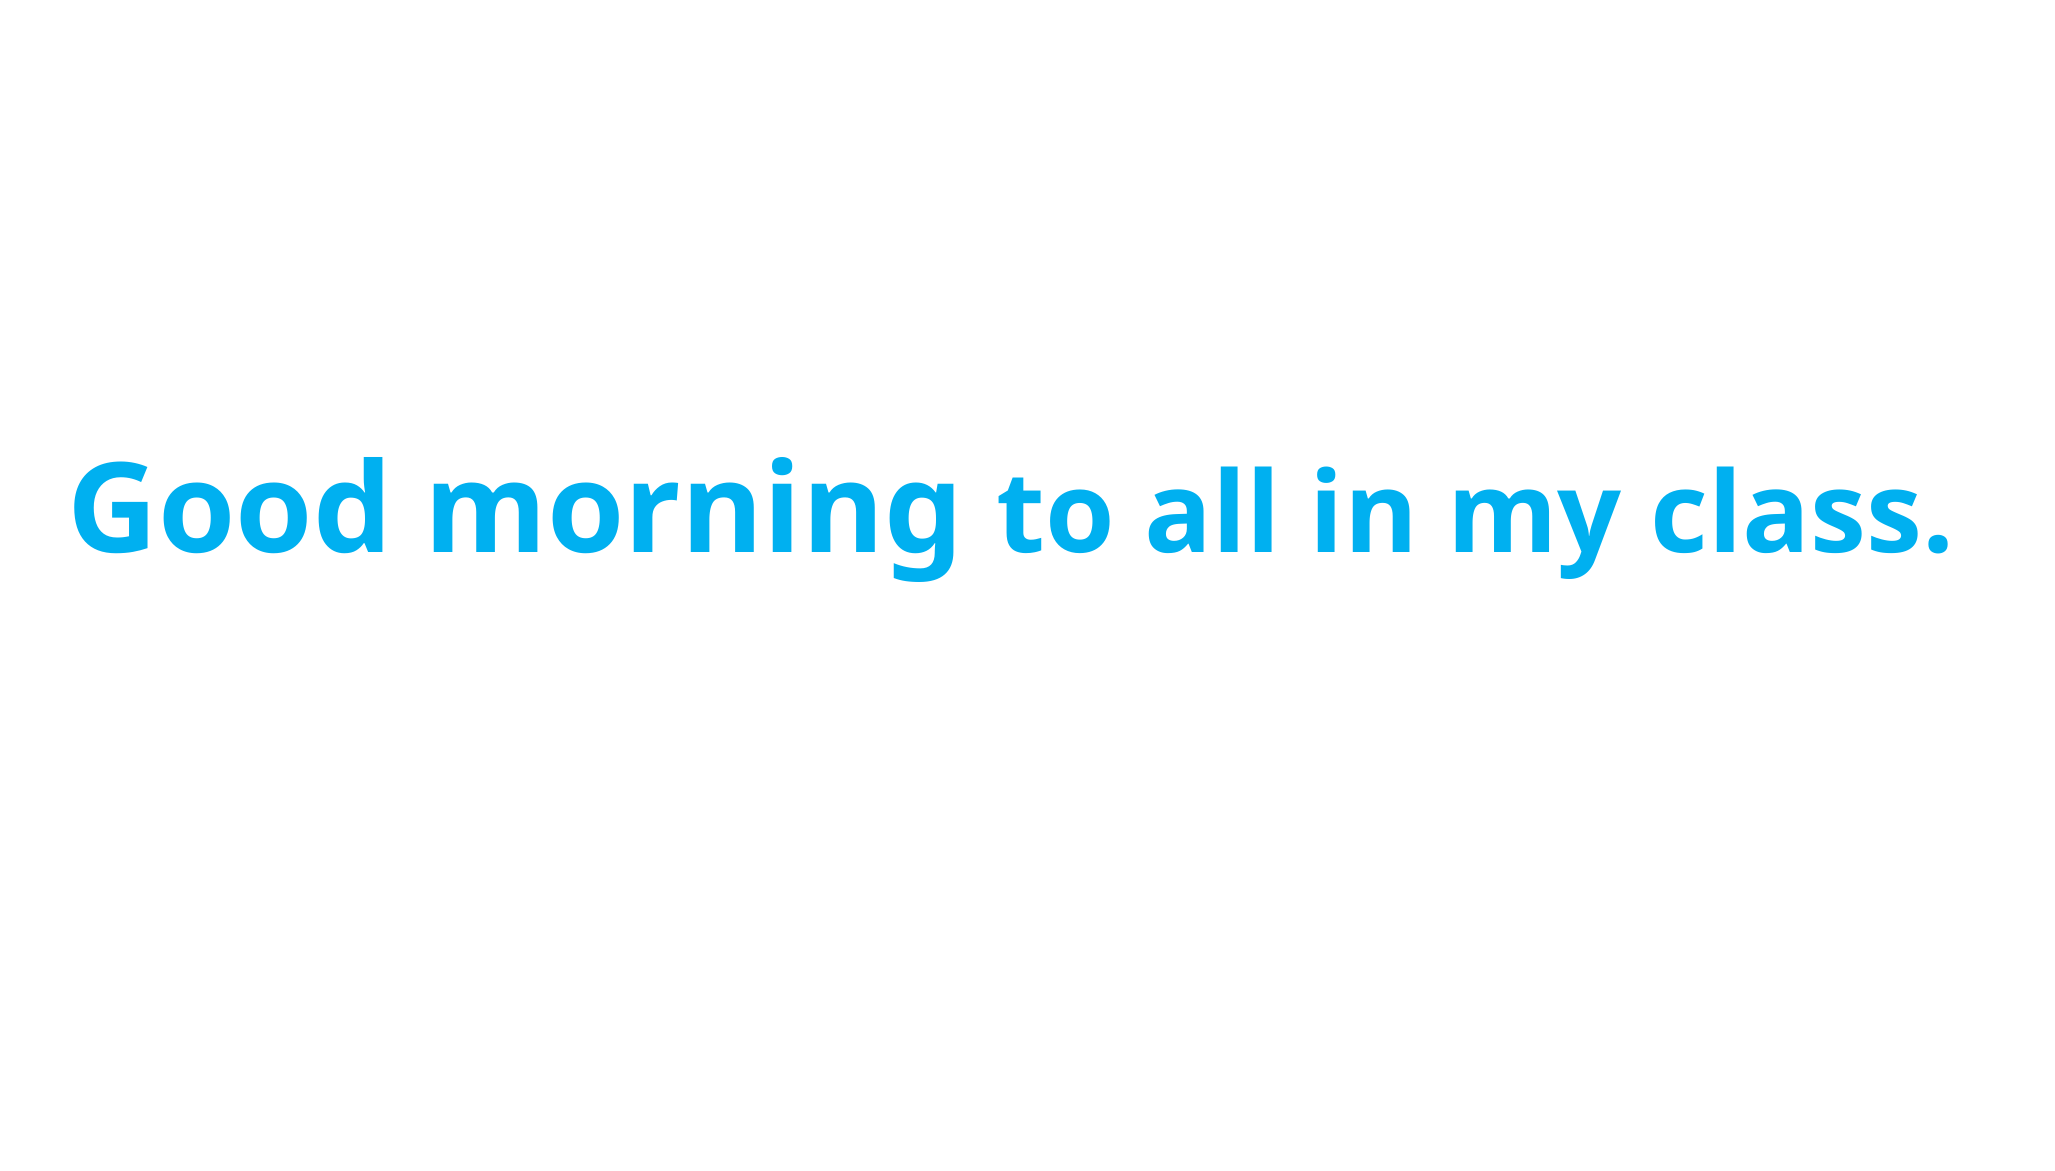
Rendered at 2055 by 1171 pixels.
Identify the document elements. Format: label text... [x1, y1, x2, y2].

text_box Good morning to all in my class. [53, 419, 1971, 585]
